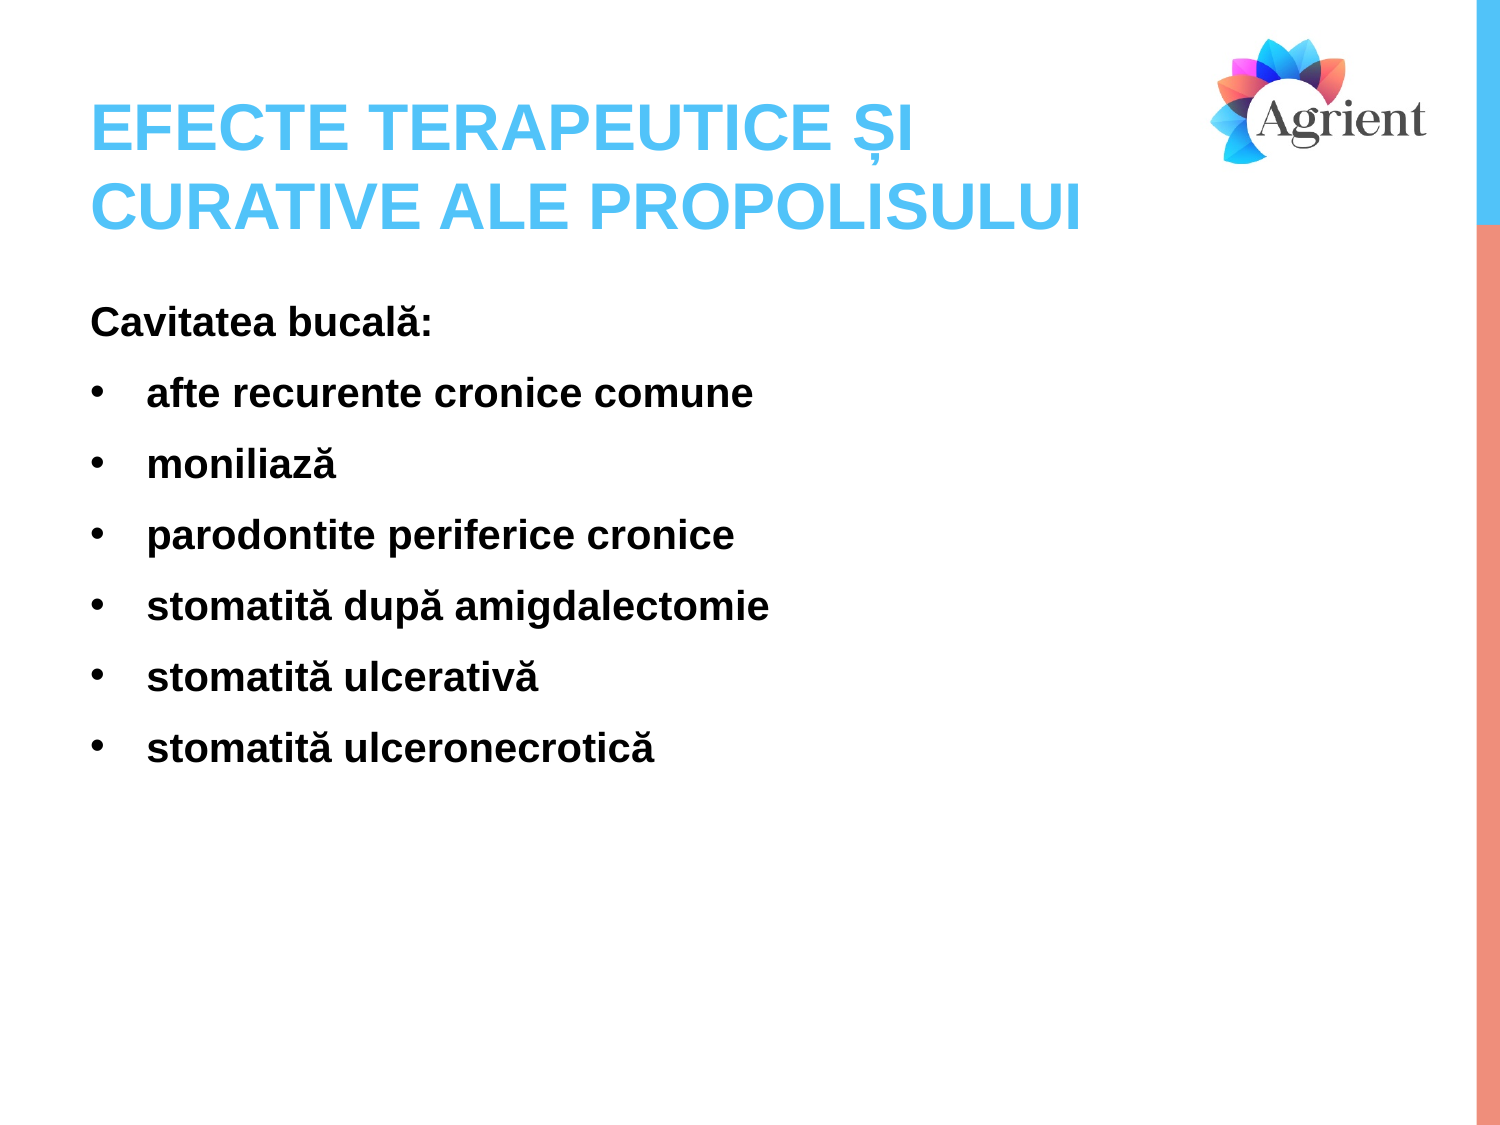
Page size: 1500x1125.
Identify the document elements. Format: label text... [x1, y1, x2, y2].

list Cavitatea bucală: afte recurente cronice comune moniliază parodontite periferice cronice stomatită după amigdalectomie stomatită ulcerativă stomatită ulceronecrotică [75, 287, 1325, 1005]
title EFECTE TERAPEUTICE ȘI CURATIVE ALE PROPOLISULUI [75, 25, 1136, 250]
picture [1200, 30, 1436, 173]
